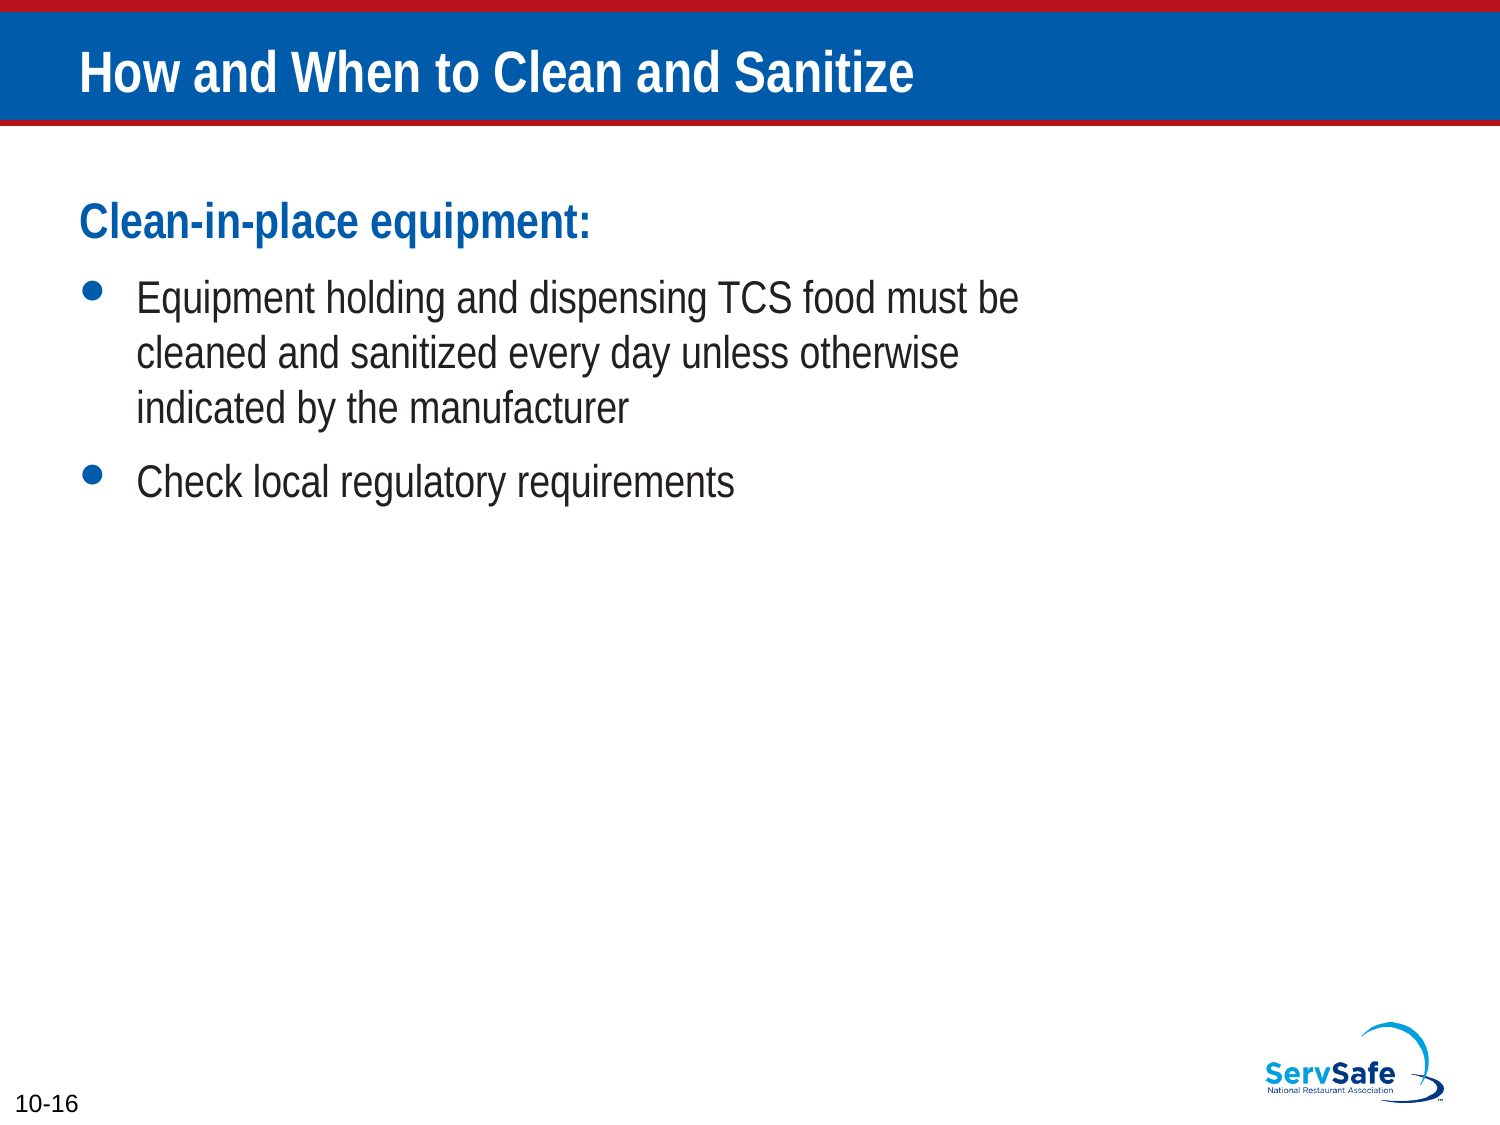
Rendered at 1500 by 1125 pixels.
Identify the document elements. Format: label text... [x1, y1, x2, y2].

picture [0, 12, 1500, 120]
list Clean-in-place equipment: Equipment holding and dispensing TCS food must be cleaned and sanitized every day unless otherwise indicated by the manufacturer Check local regulatory requirements [64, 187, 1130, 663]
title How and When to Clean and Sanitize [64, 26, 1428, 112]
picture [1265, 1022, 1444, 1103]
text_box 10-16 [0, 1050, 94, 1125]
